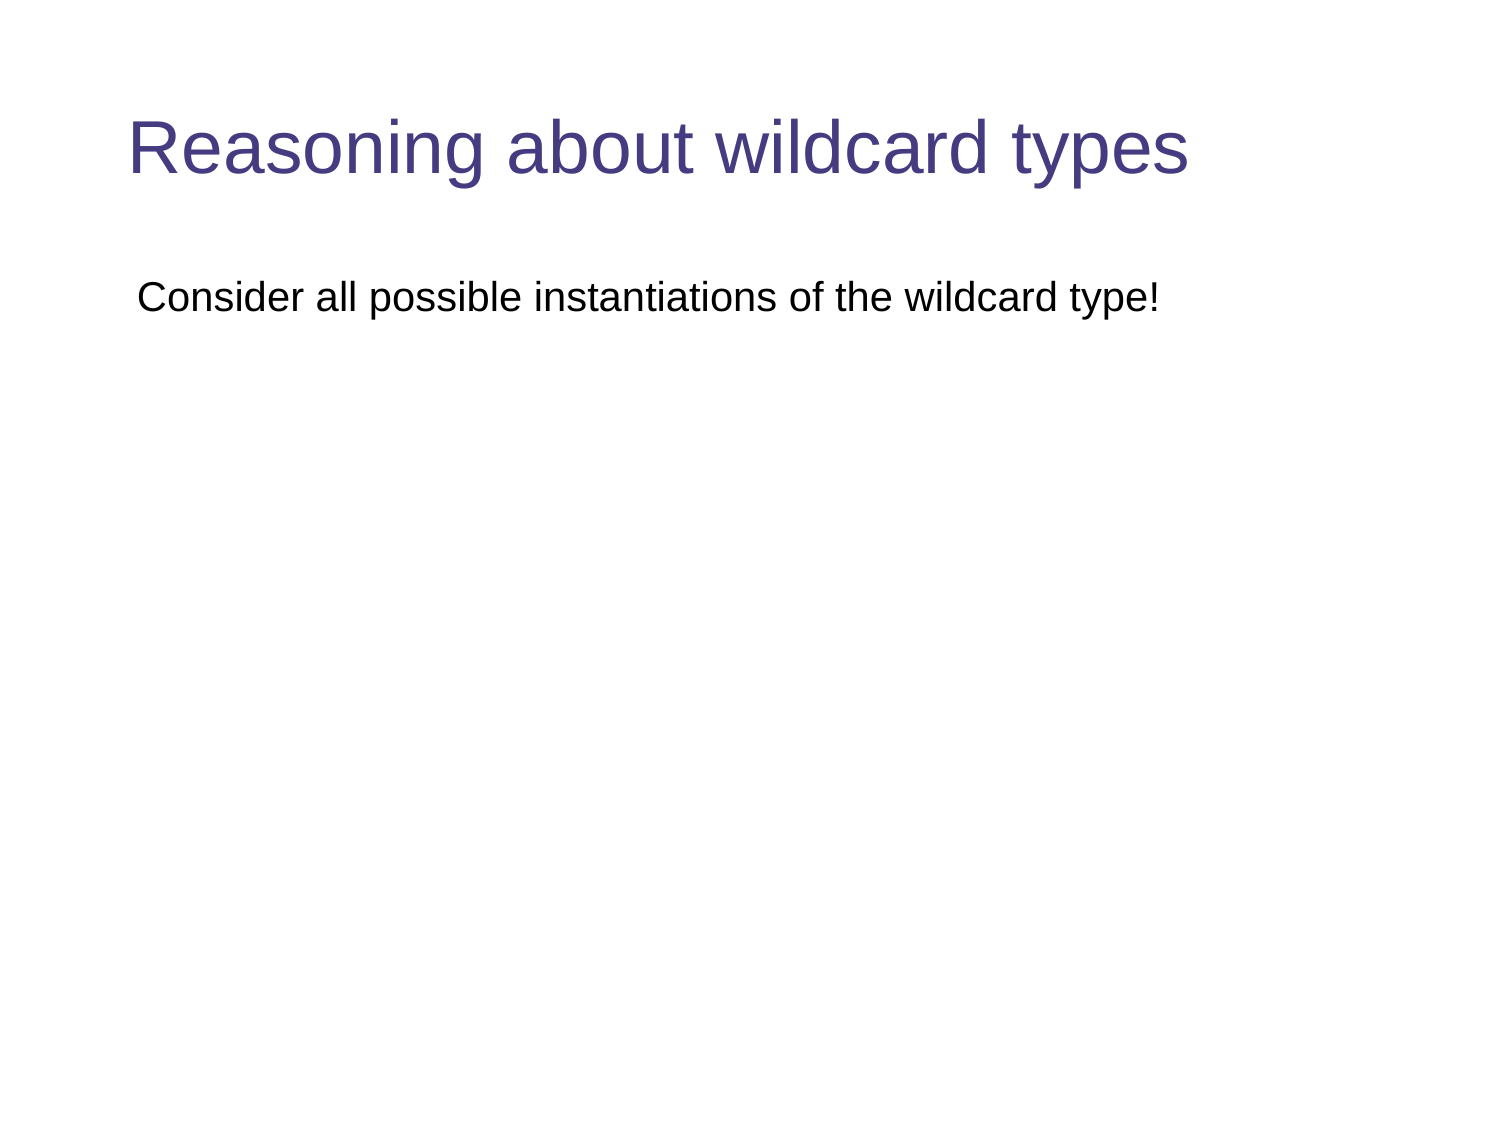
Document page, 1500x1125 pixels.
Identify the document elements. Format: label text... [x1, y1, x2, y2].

title Reasoning about wildcard types [112, 50, 1388, 238]
list Consider all possible instantiations of the wildcard type! [112, 262, 1438, 1000]
